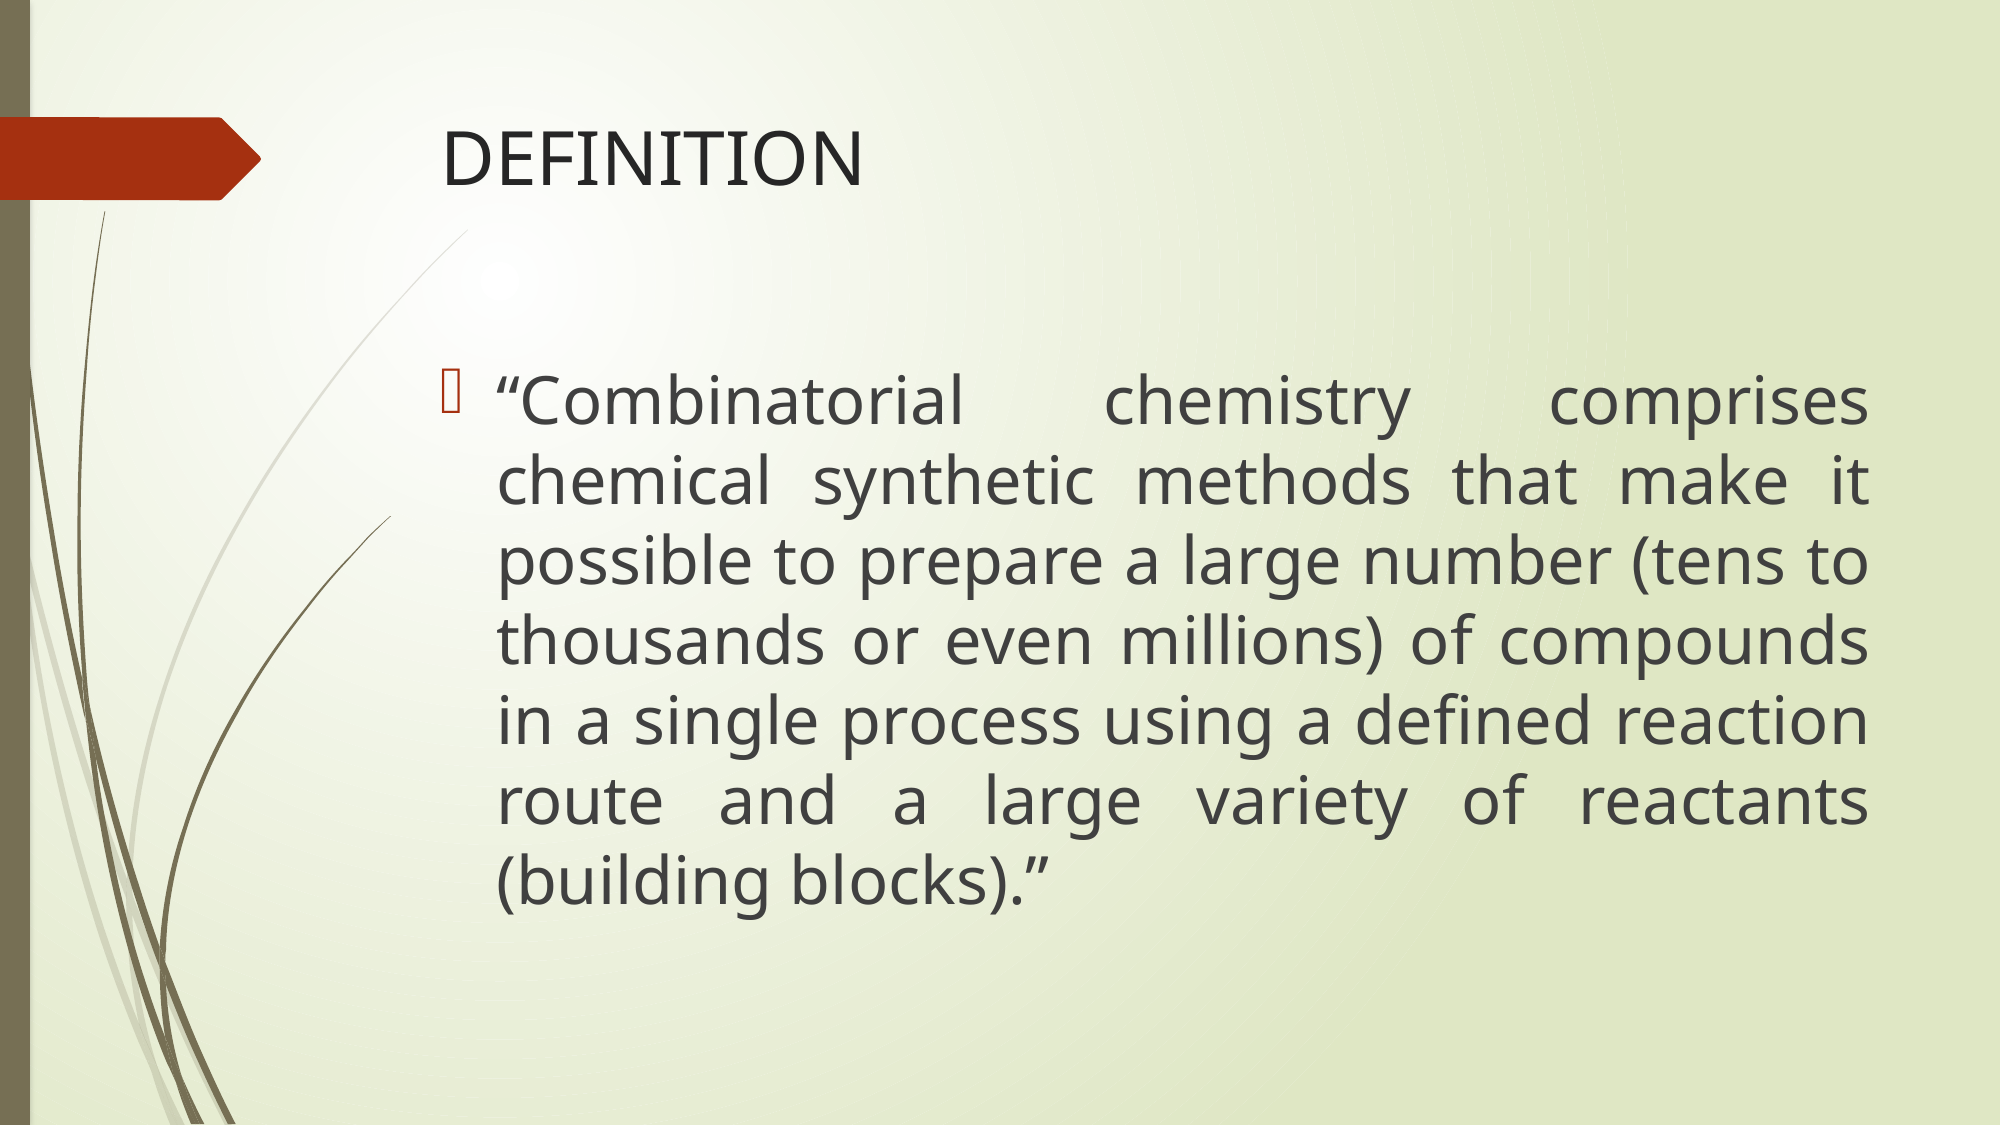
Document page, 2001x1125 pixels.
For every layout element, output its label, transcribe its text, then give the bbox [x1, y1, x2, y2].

title DEFINITION [425, 102, 1888, 313]
list “Combinatorial chemistry comprises chemical synthetic methods that make it possible to prepare a large number (tens to thousands or even millions) of compounds in a single process using a defined reaction route and a large variety of reactants (building blocks).” [424, 350, 1888, 970]
